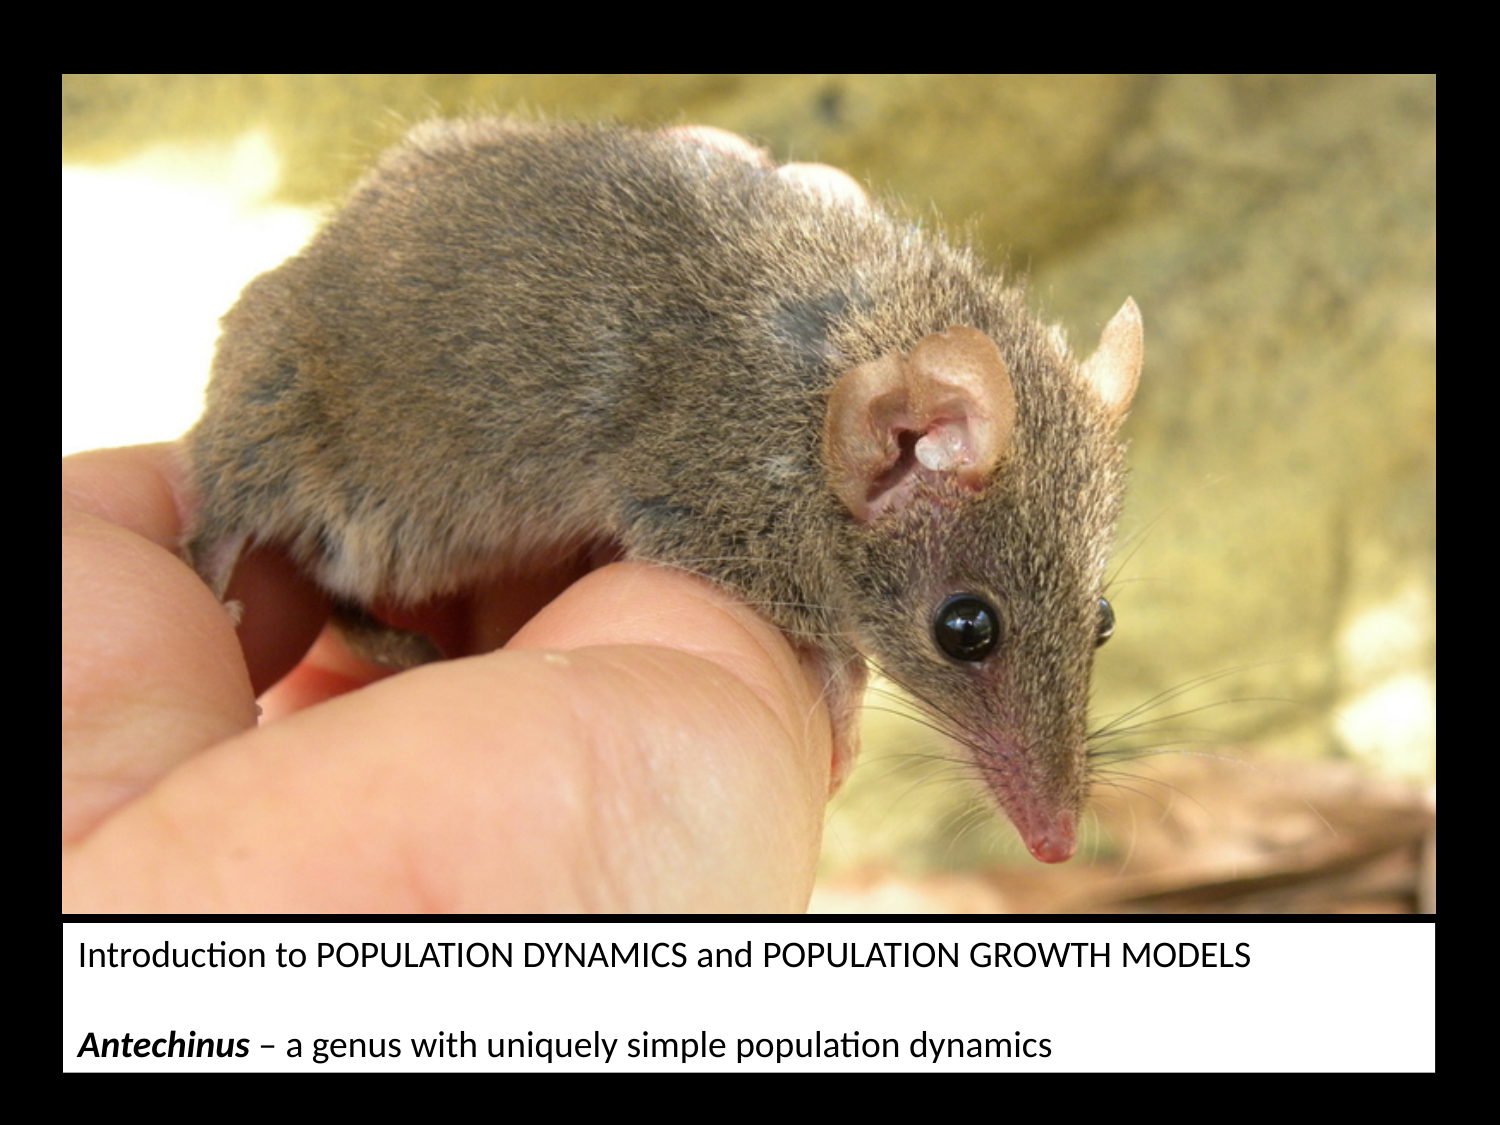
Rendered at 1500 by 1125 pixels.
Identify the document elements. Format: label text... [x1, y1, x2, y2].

text_box Introduction to POPULATION DYNAMICS and POPULATION GROWTH MODELS Antechinus – a genus with uniquely simple population dynamics [63, 923, 1436, 1073]
picture [62, 74, 1436, 915]
